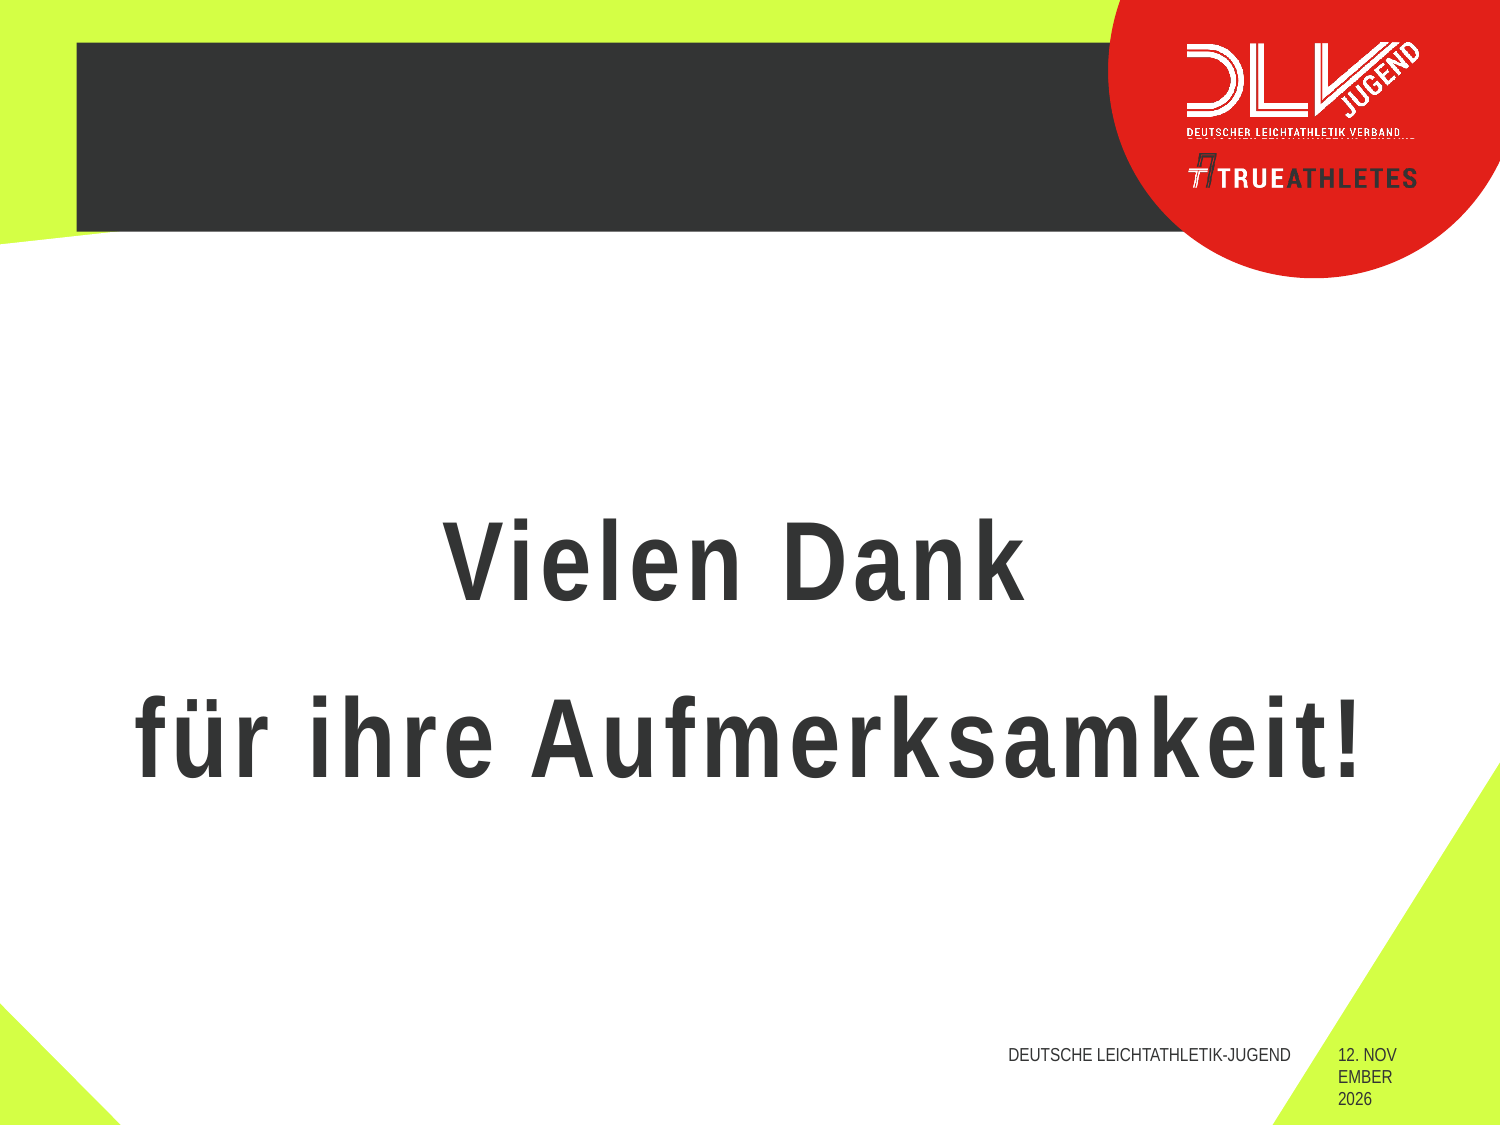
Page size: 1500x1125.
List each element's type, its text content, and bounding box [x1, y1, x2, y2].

list Vielen Dank für ihre Aufmerksamkeit! [75, 262, 1425, 1005]
picture [1187, 42, 1419, 136]
picture [1188, 138, 1419, 188]
